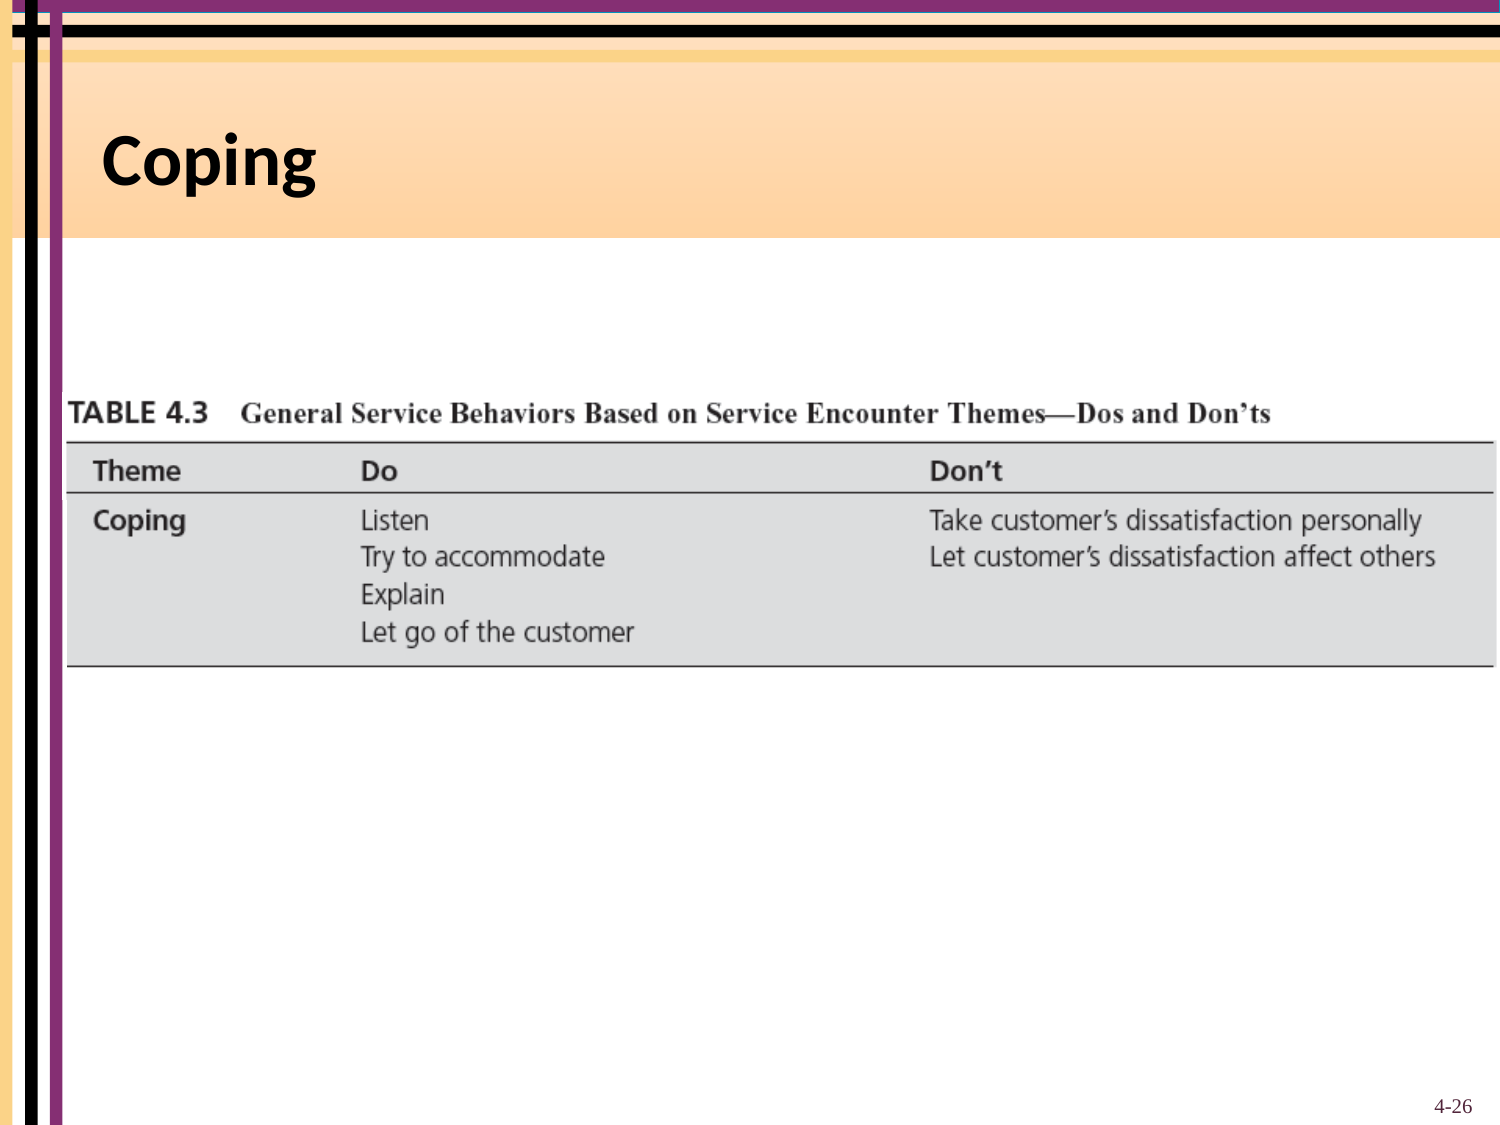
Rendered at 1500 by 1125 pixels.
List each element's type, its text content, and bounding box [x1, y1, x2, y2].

title Coping [87, 87, 1476, 238]
picture [62, 391, 1500, 669]
text_box 4-26 [1137, 1049, 1488, 1125]
